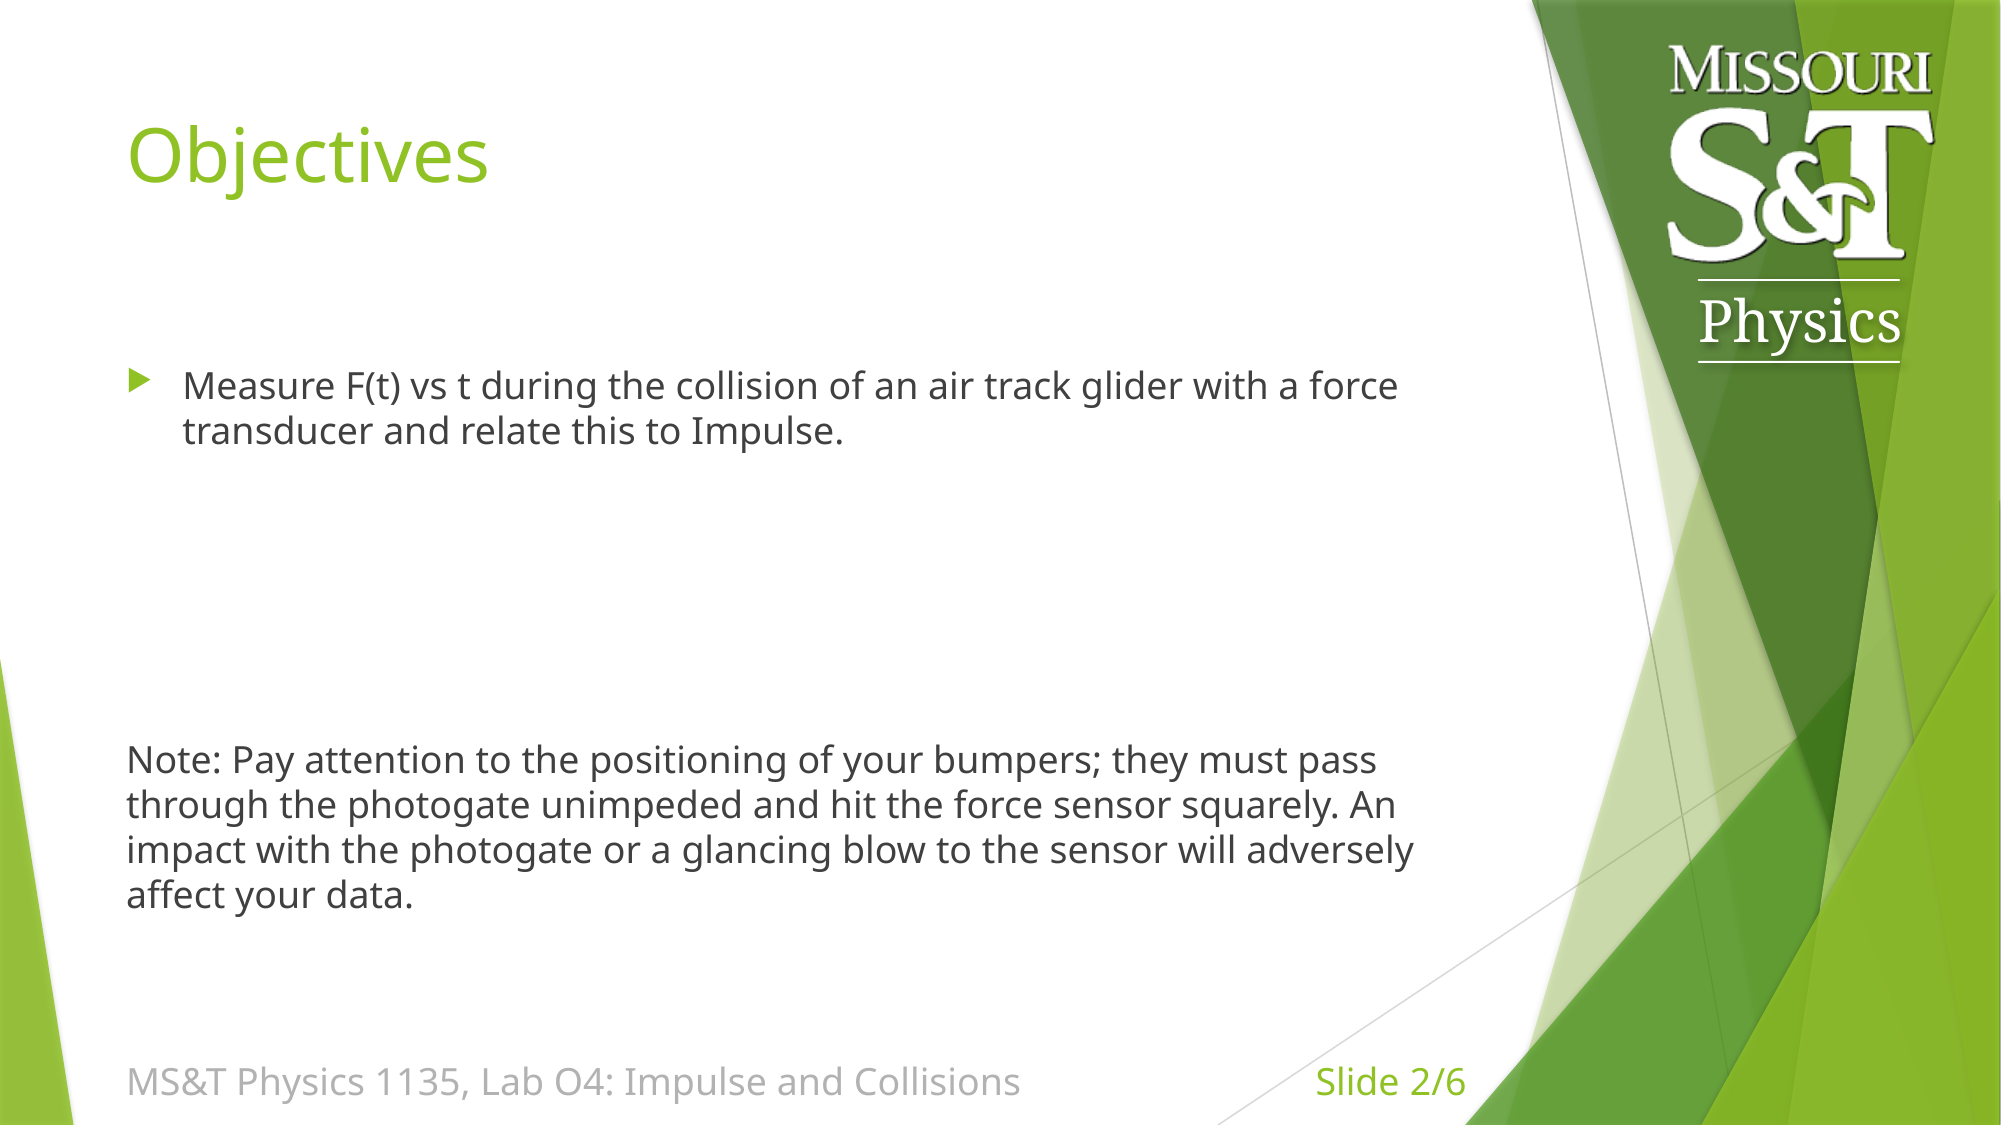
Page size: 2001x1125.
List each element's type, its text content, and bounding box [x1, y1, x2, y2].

title Objectives [111, 99, 1522, 317]
slide_number Slide 2/6 [1169, 1053, 1482, 1114]
list Measure F(t) vs t during the collision of an air track glider with a force transducer and relate this to Impulse. Note: Pay attention to the positioning of your bumpers; they must pass through the photogate unimpeded and hit the force sensor squarely. An impact with the photogate or a glancing blow to the sensor will adversely affect your data. [111, 354, 1522, 992]
footer MS&T Physics 1135, Lab O4: Impulse and Collisions [111, 1053, 1145, 1114]
picture [1651, 35, 1950, 281]
